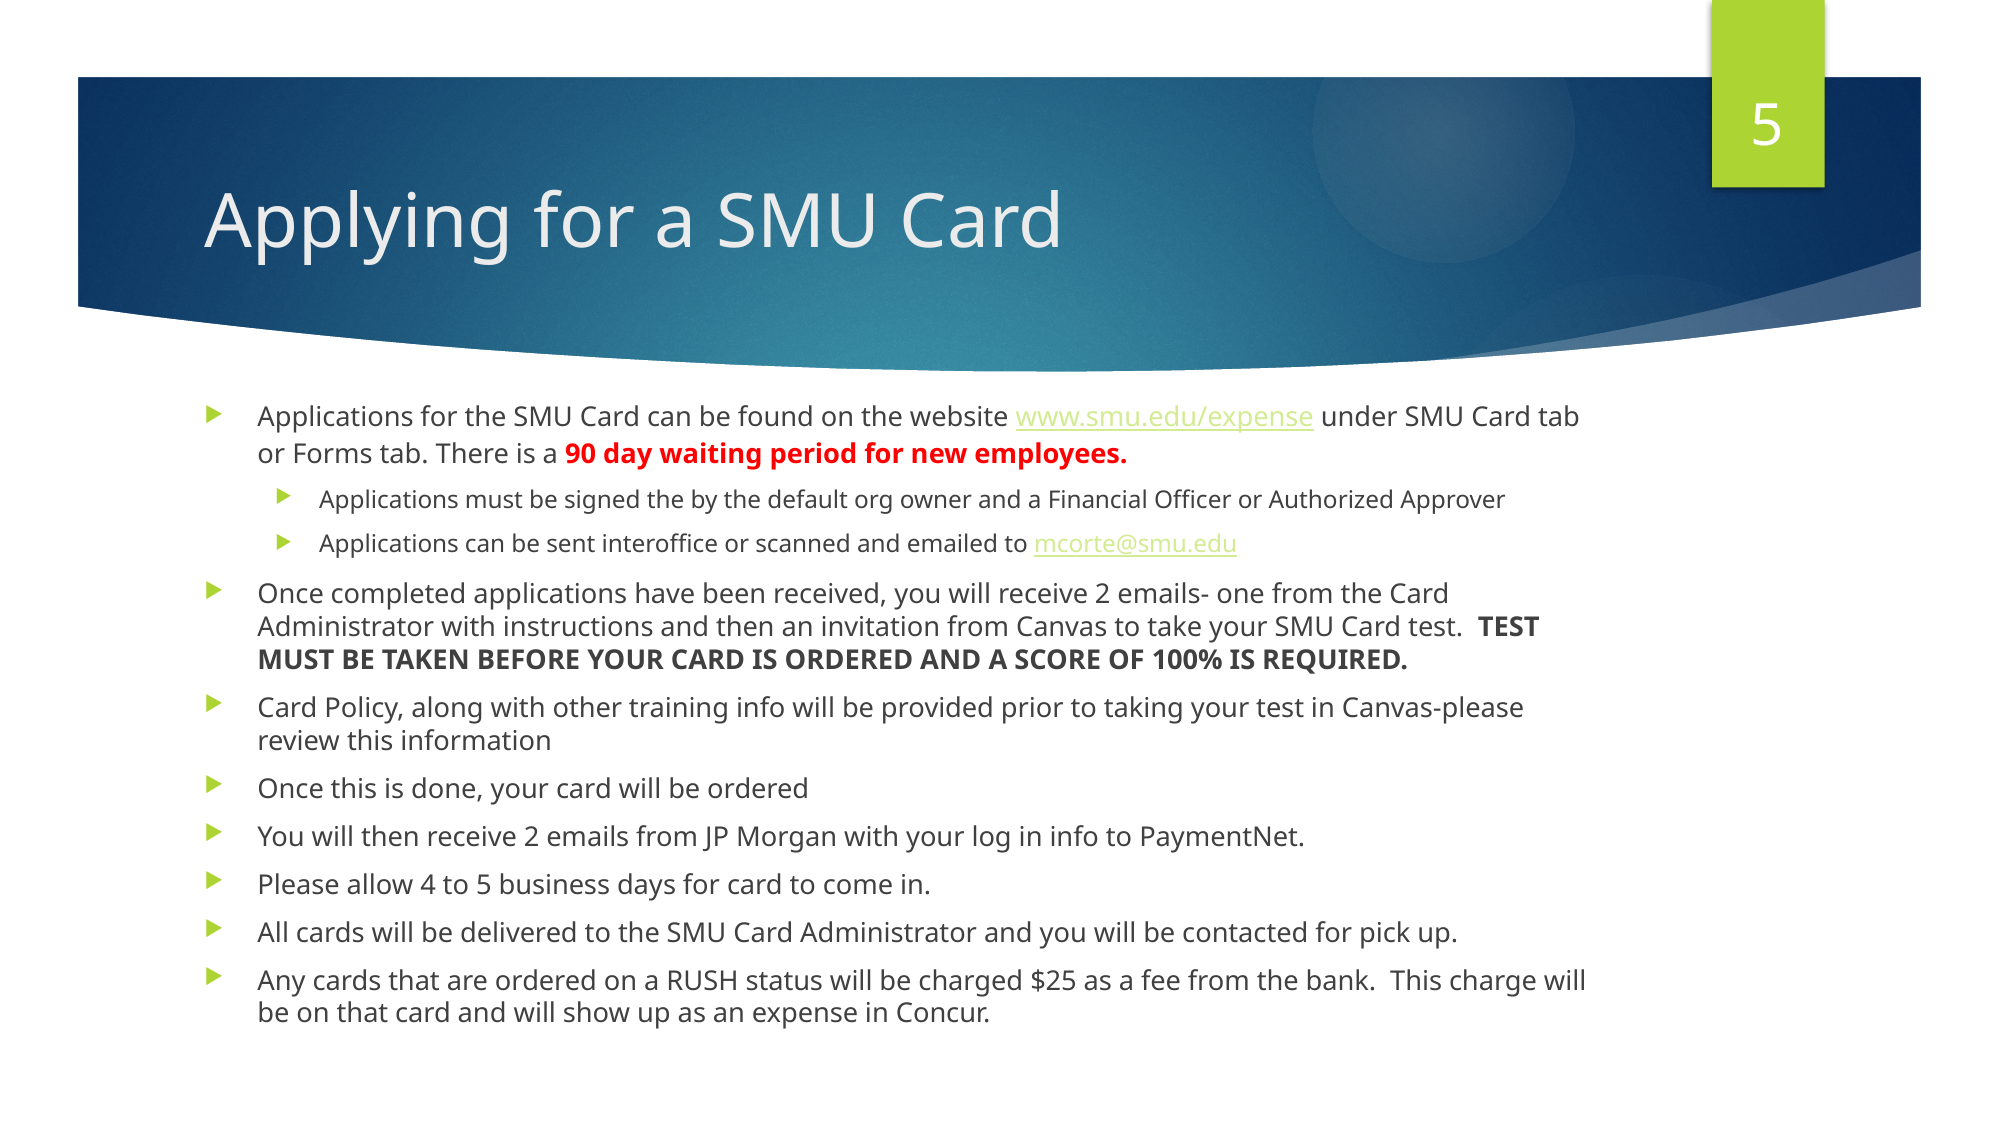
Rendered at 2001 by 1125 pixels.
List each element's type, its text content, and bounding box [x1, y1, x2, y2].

list Applications for the SMU Card can be found on the website www.smu.edu/expense under SMU Card tab or Forms tab. There is a 90 day waiting period for new employees. Applications must be signed the by the default org owner and a Financial Officer or Authorized Approver Applications can be sent interoffice or scanned and emailed to mcorte@smu.edu Once completed applications have been received, you will receive 2 emails- one from the Card Administrator with instructions and then an invitation from Canvas to take your SMU Card test. TEST MUST BE TAKEN BEFORE YOUR CARD IS ORDERED AND A SCORE OF 100% IS REQUIRED. Card Policy, along with other training info will be provided prior to taking your test in Canvas-please review this information Once this is done, your card will be ordered You will then receive 2 emails from JP Morgan with your log in info to PaymentNet. Please allow 4 to 5 business days for card to come in. All cards will be delivered to the SMU Card Administrator and you will be contacted for pick up. Any cards that are ordered on a RUSH status will be charged $25 as a fee from the bank. This charge will be on that card and will show up as an expense in Concur. [189, 391, 1627, 1089]
slide_number 5 [1698, 48, 1836, 175]
title Applying for a SMU Card [189, 159, 1627, 276]
